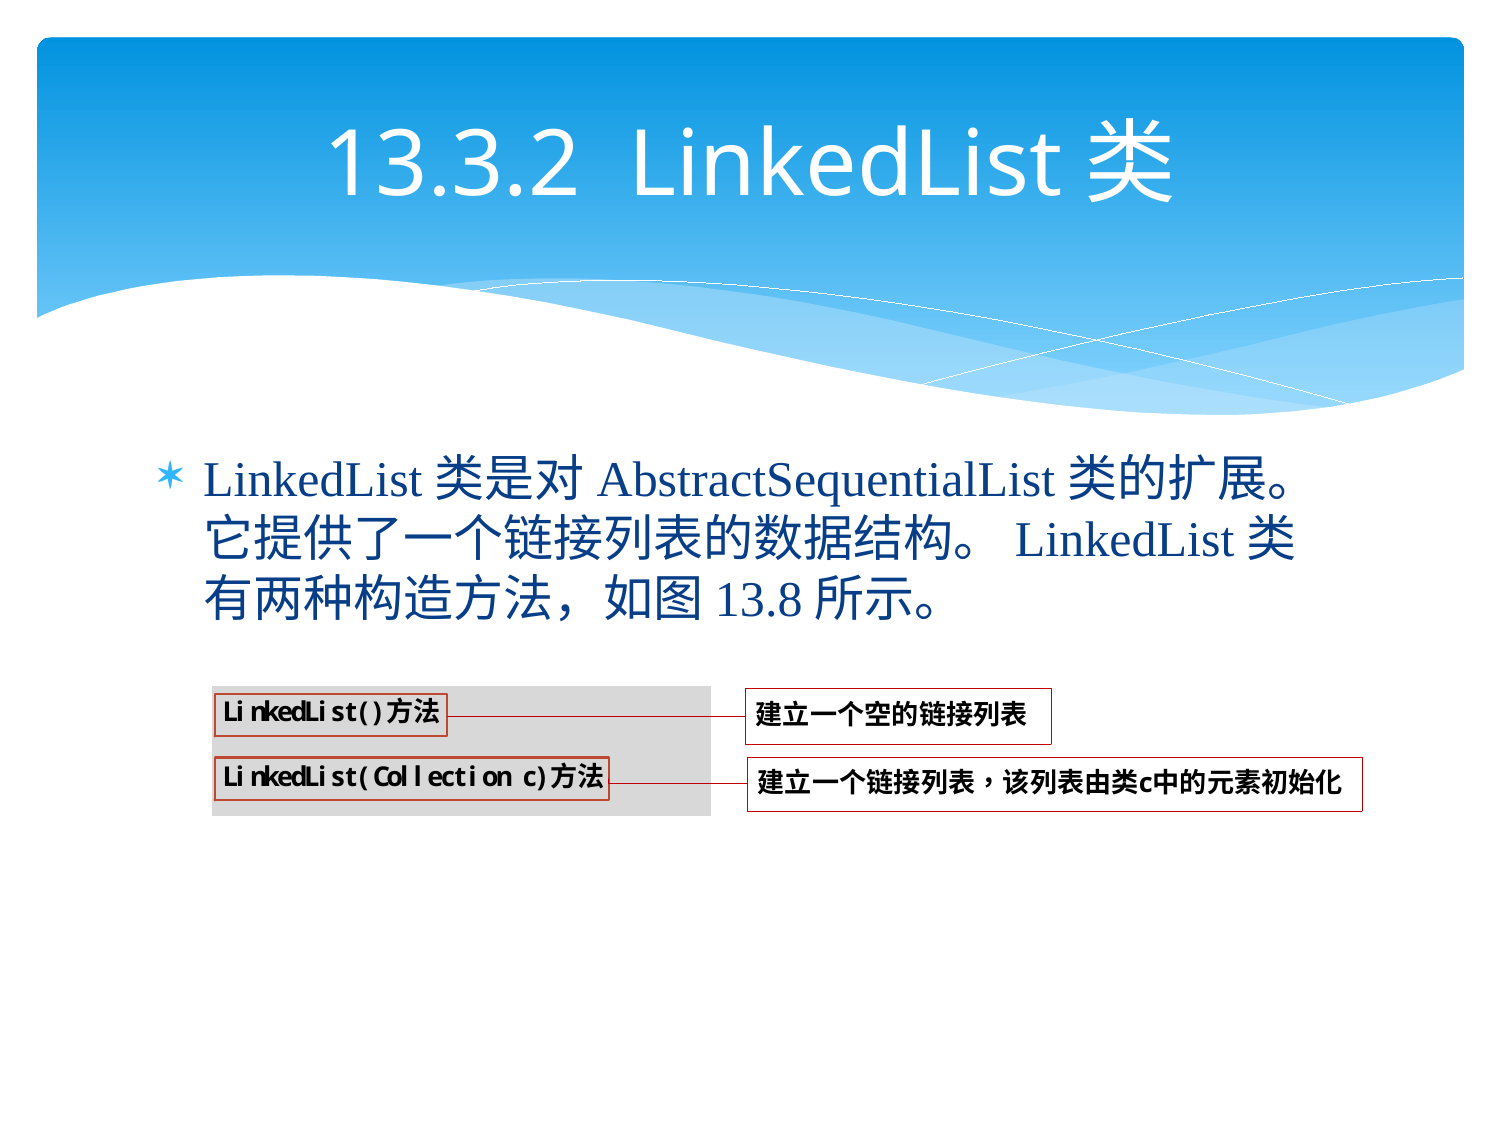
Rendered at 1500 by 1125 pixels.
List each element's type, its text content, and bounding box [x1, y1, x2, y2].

title 13.3.2 LinkedList类 [75, 55, 1425, 261]
list LinkedList类是对AbstractSequentialList类的扩展。它提供了一个链接列表的数据结构。LinkedList类有两种构造方法，如图13.8所示。 [143, 438, 1359, 1005]
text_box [206, 680, 1366, 823]
